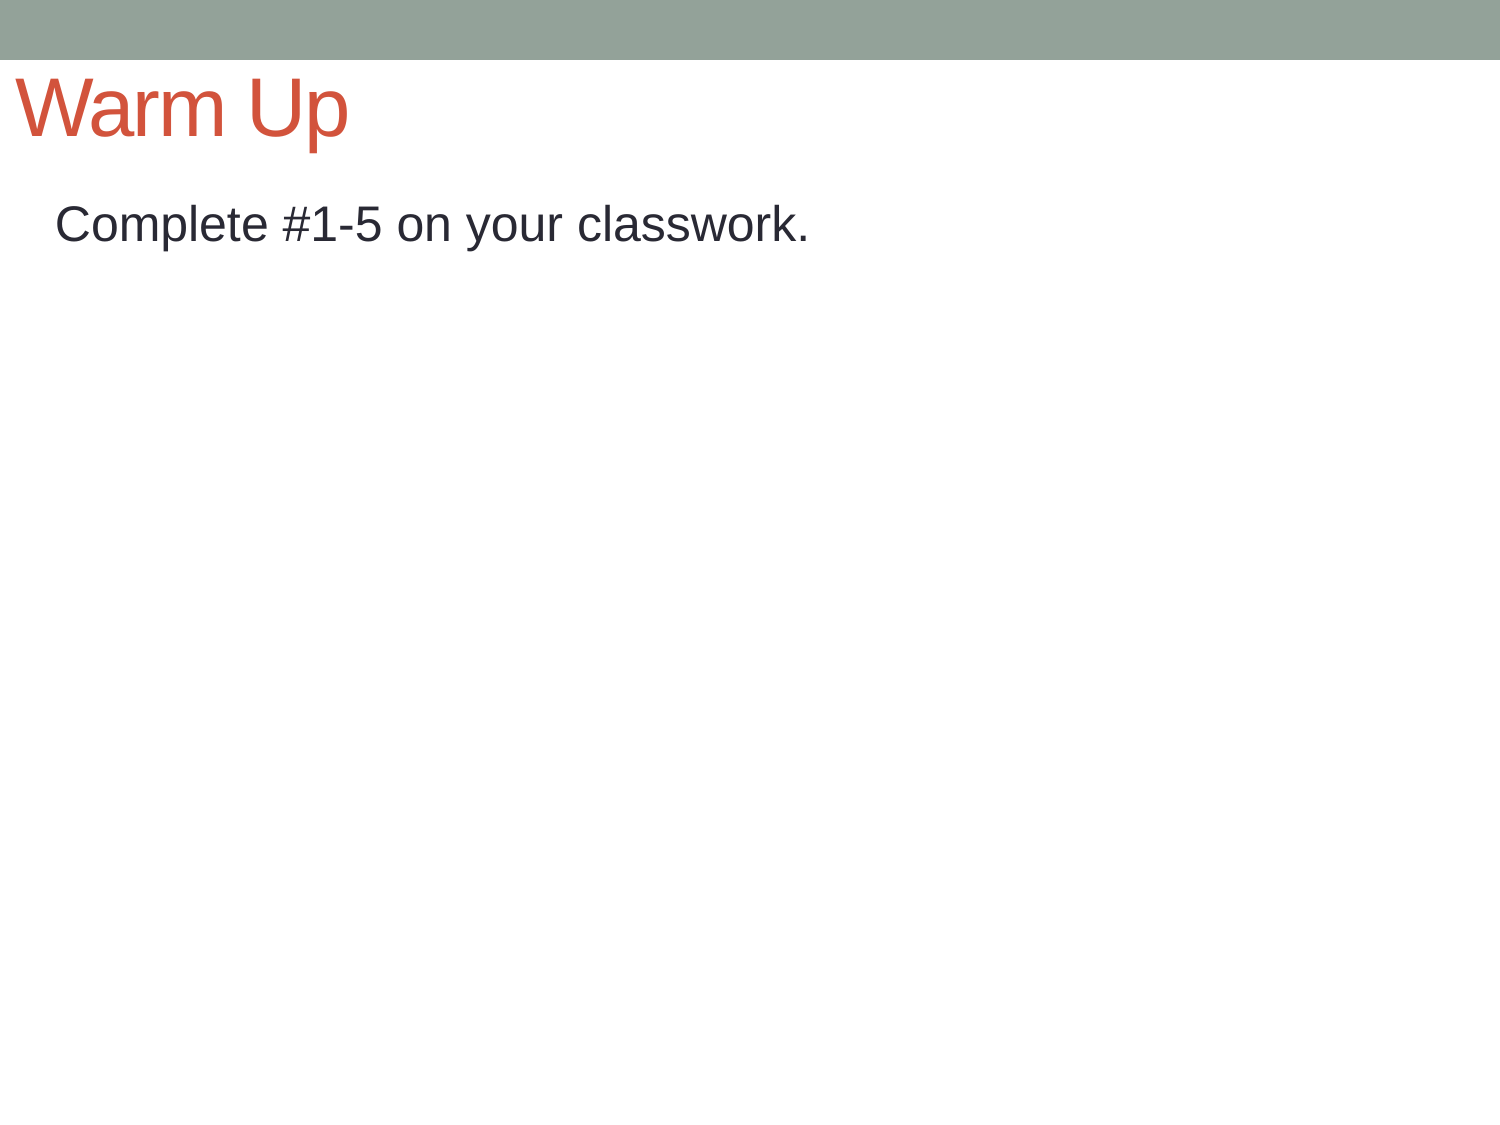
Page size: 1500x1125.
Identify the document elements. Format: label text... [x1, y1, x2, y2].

list Complete #1-5 on your classwork. [39, 183, 1455, 275]
title Warm Up [0, 21, 1350, 184]
